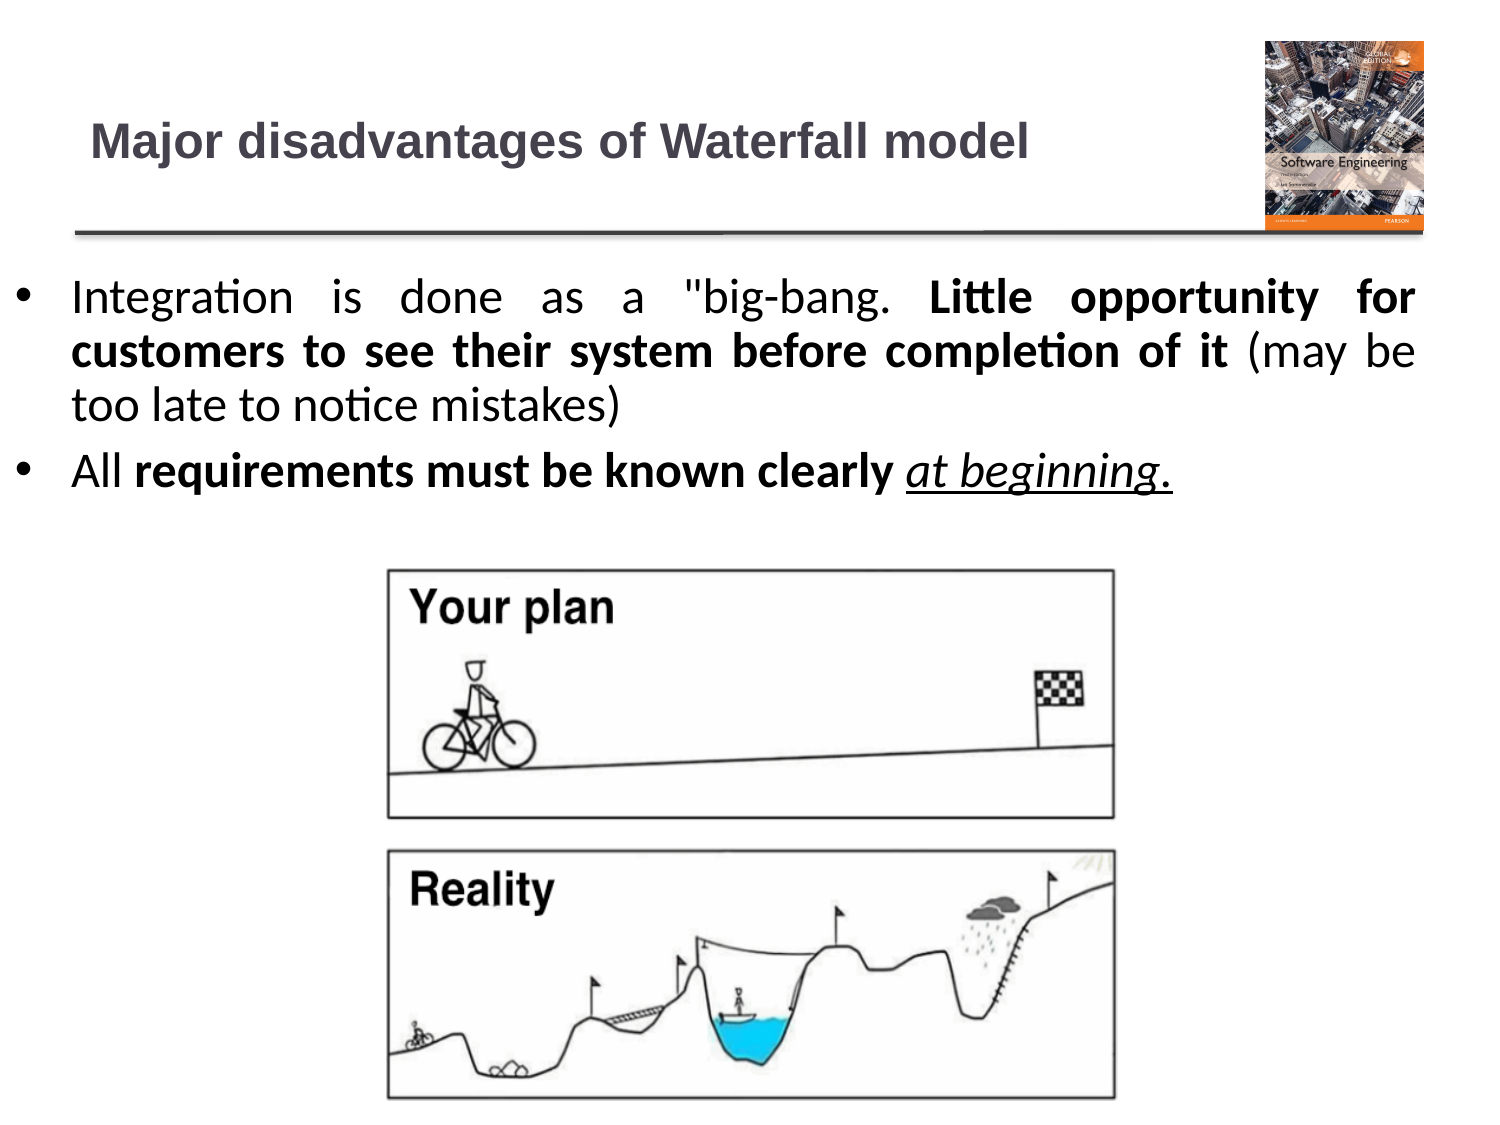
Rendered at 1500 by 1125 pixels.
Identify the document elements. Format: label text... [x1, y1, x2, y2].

picture [371, 539, 1128, 1125]
title Major disadvantages of Waterfall model [74, 44, 1272, 233]
picture [1265, 41, 1424, 231]
list Integration is done as a "big-bang. Little opportunity for customers to see their system before completion of it (may be too late to notice mistakes) All requirements must be known clearly at beginning. [0, 262, 1432, 563]
